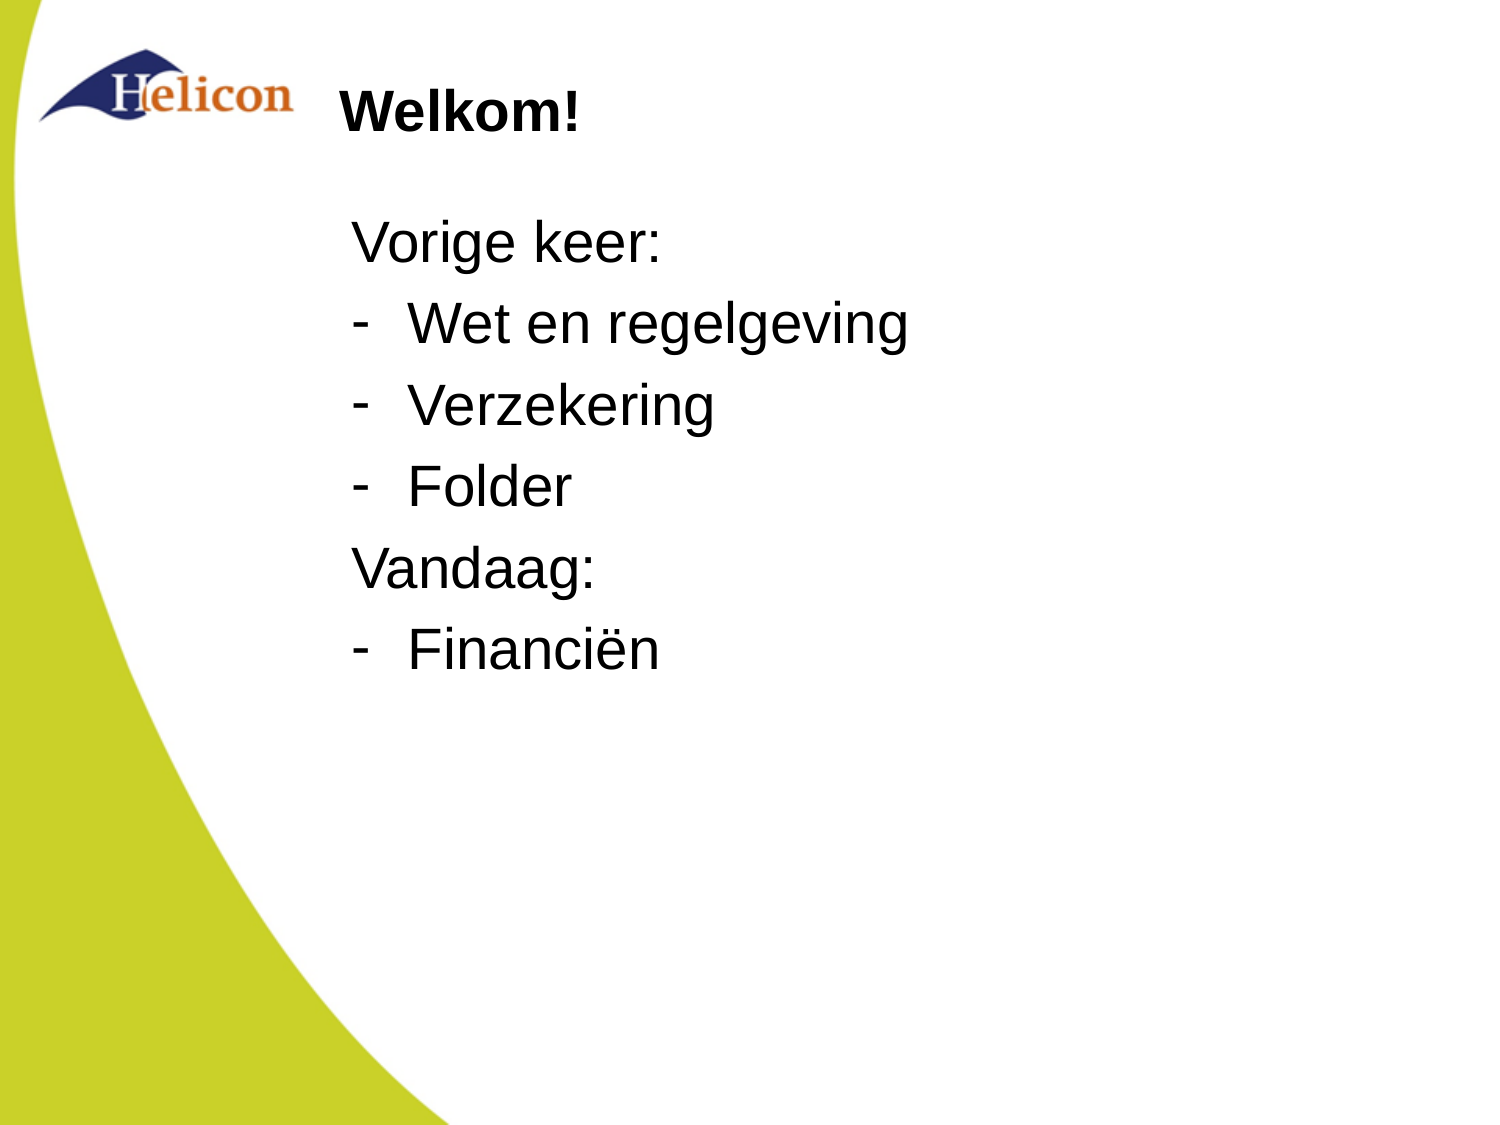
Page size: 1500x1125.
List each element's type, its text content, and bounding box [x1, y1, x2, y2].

title Welkom! [324, 54, 1415, 161]
list Vorige keer: Wet en regelgeving Verzekering Folder Vandaag: Financiën [336, 196, 1425, 1005]
picture [0, 0, 1500, 1125]
